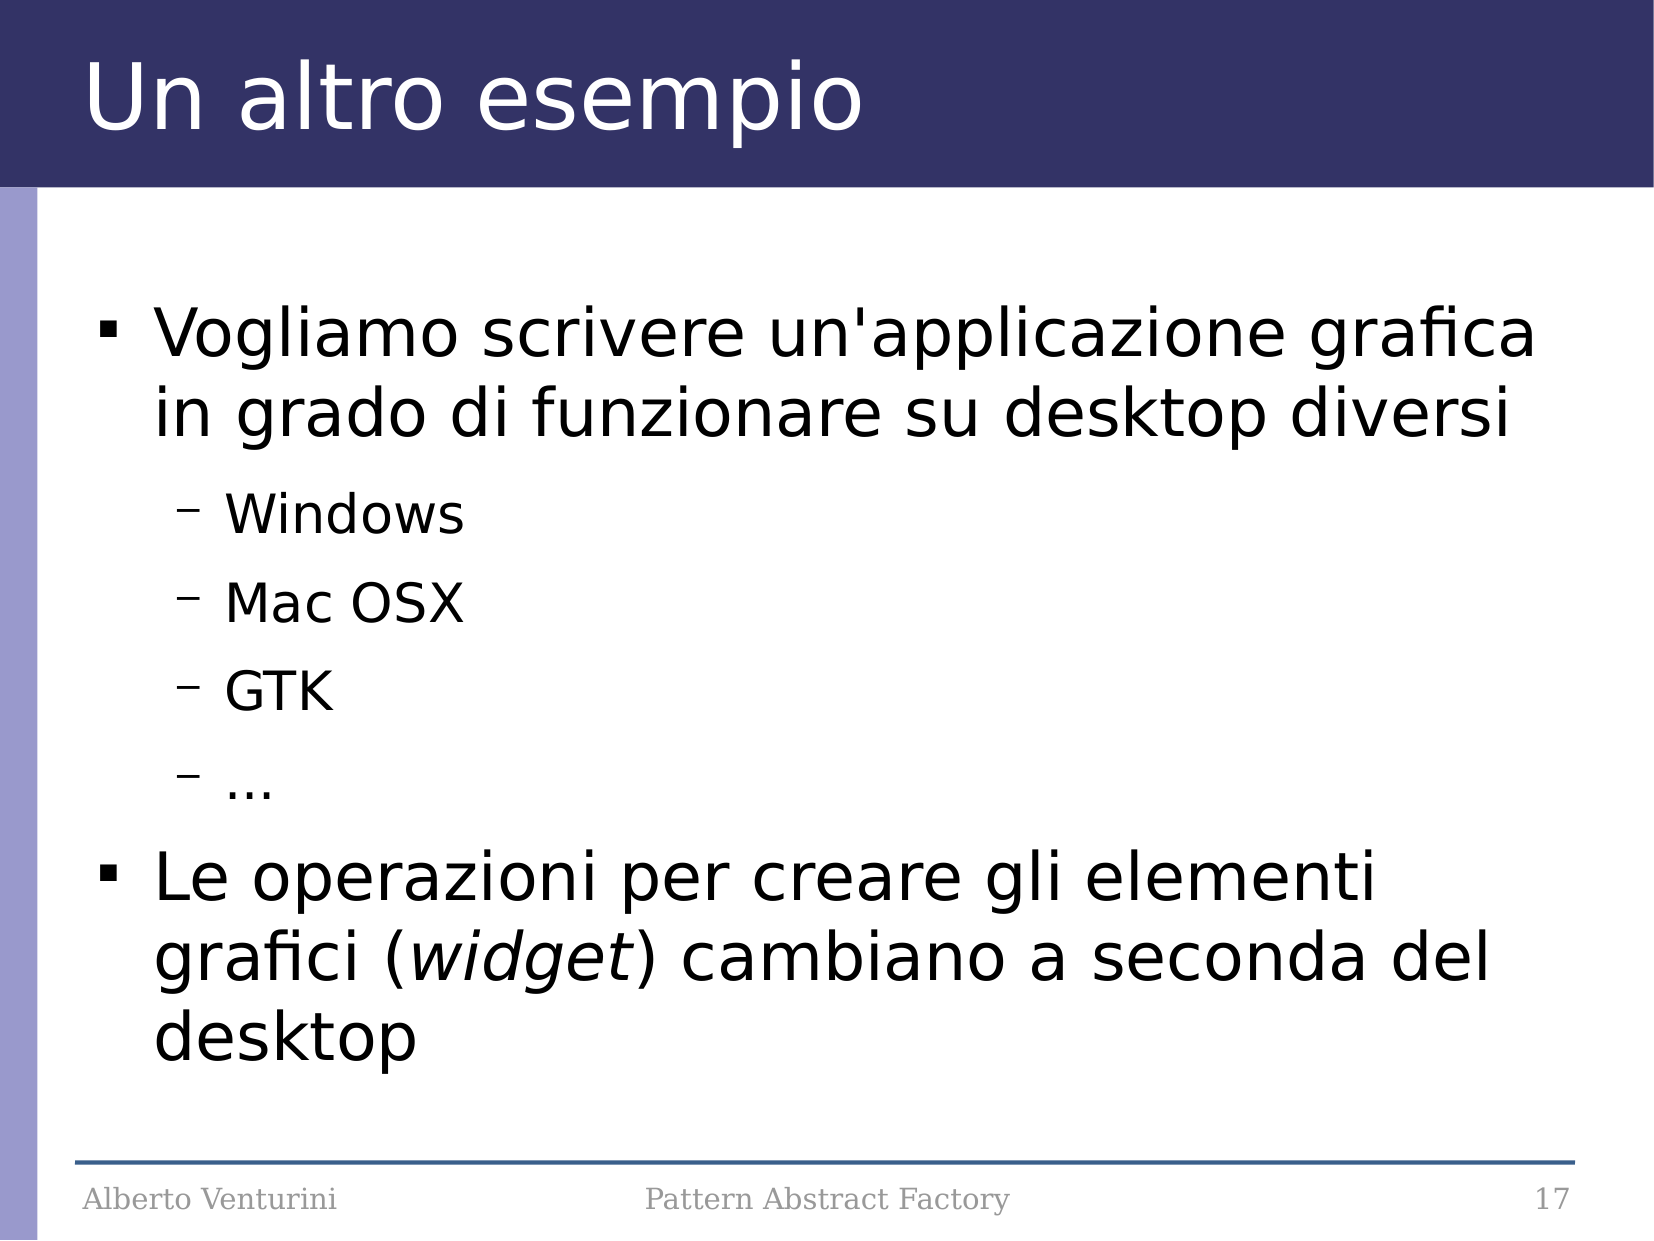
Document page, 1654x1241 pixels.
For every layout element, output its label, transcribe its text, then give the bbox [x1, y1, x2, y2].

slide_number Alberto Venturini [82, 1180, 468, 1234]
footer Pattern Abstract Factory [565, 1180, 1090, 1234]
slide_number 17 [1185, 1180, 1571, 1234]
text_box [0, 187, 38, 1240]
title Un altro esempio [82, 36, 1572, 151]
text_box [0, 0, 1654, 188]
list Vogliamo scrivere un'applicazione grafica in grado di funzionare su desktop diversi Windows Mac OSX GTK ... Le operazioni per creare gli elementi grafici (widget) cambiano a seconda del desktop [82, 290, 1571, 1125]
